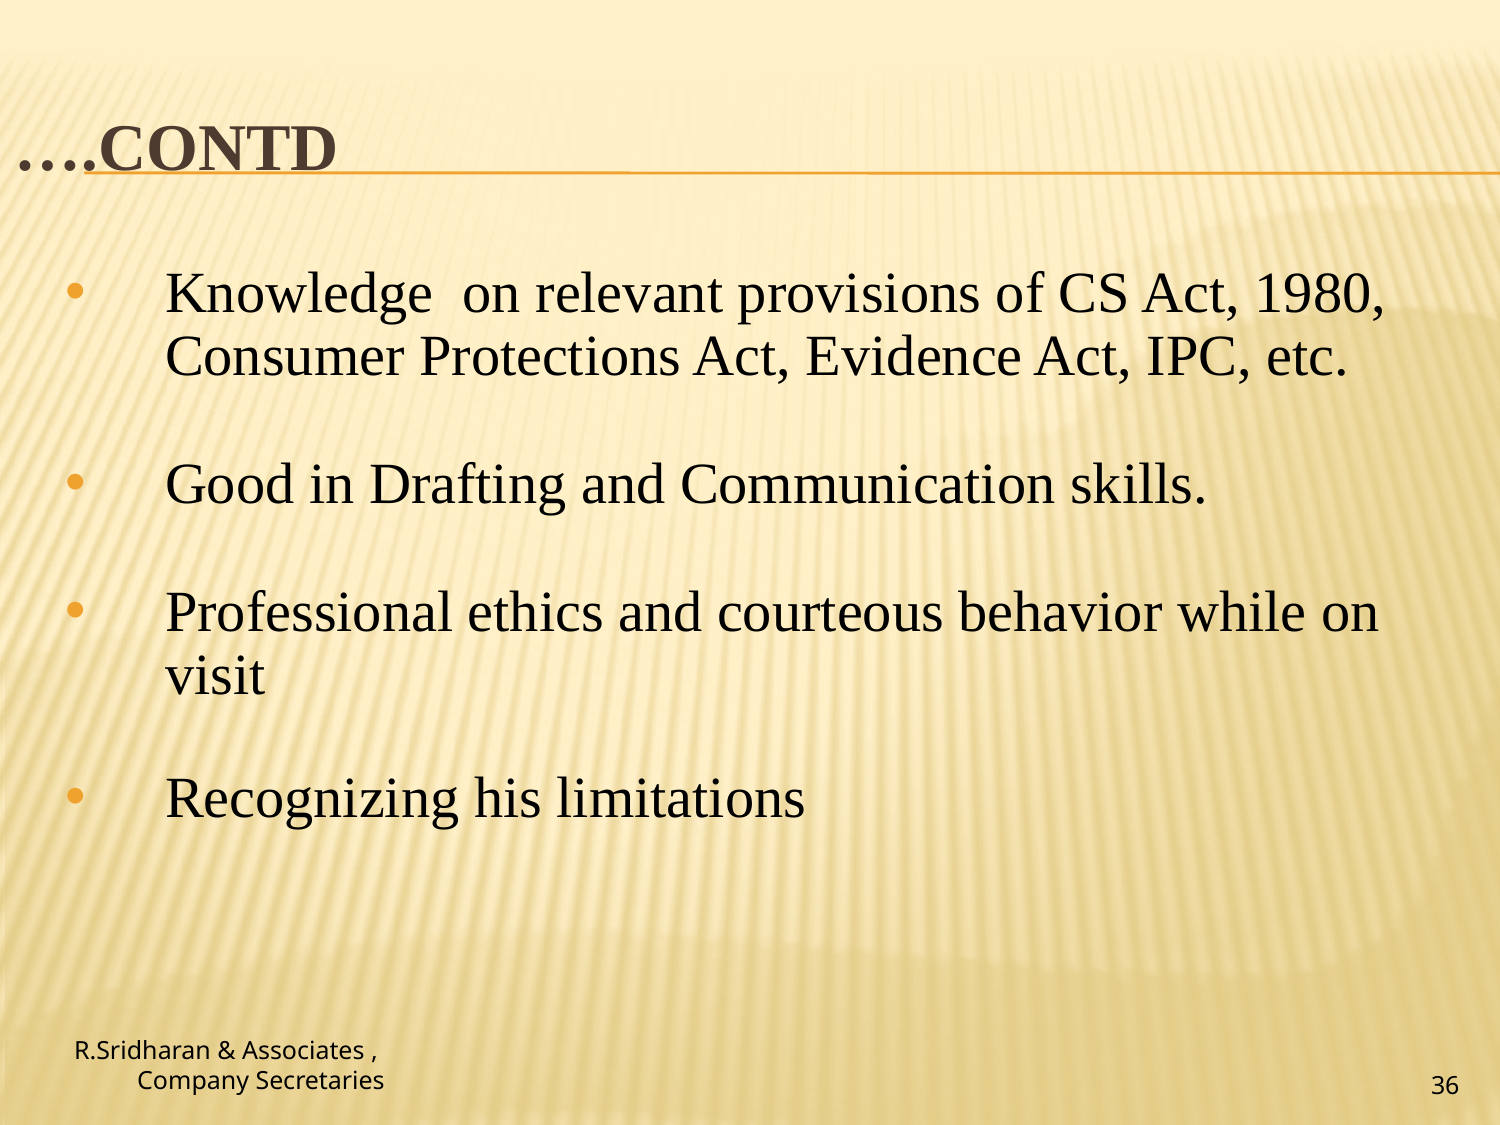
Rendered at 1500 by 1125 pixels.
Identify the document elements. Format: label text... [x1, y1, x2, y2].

list Knowledge on relevant provisions of CS Act, 1980, Consumer Protections Act, Evidence Act, IPC, etc. Good in Drafting and Communication skills. Professional ethics and courteous behavior while on visit Recognizing his limitations [49, 254, 1476, 998]
title ….contD [0, 75, 1500, 213]
footer R.Sridharan & Associates , Company Secretaries [0, 1027, 400, 1075]
slide_number 36 [1350, 1061, 1475, 1103]
